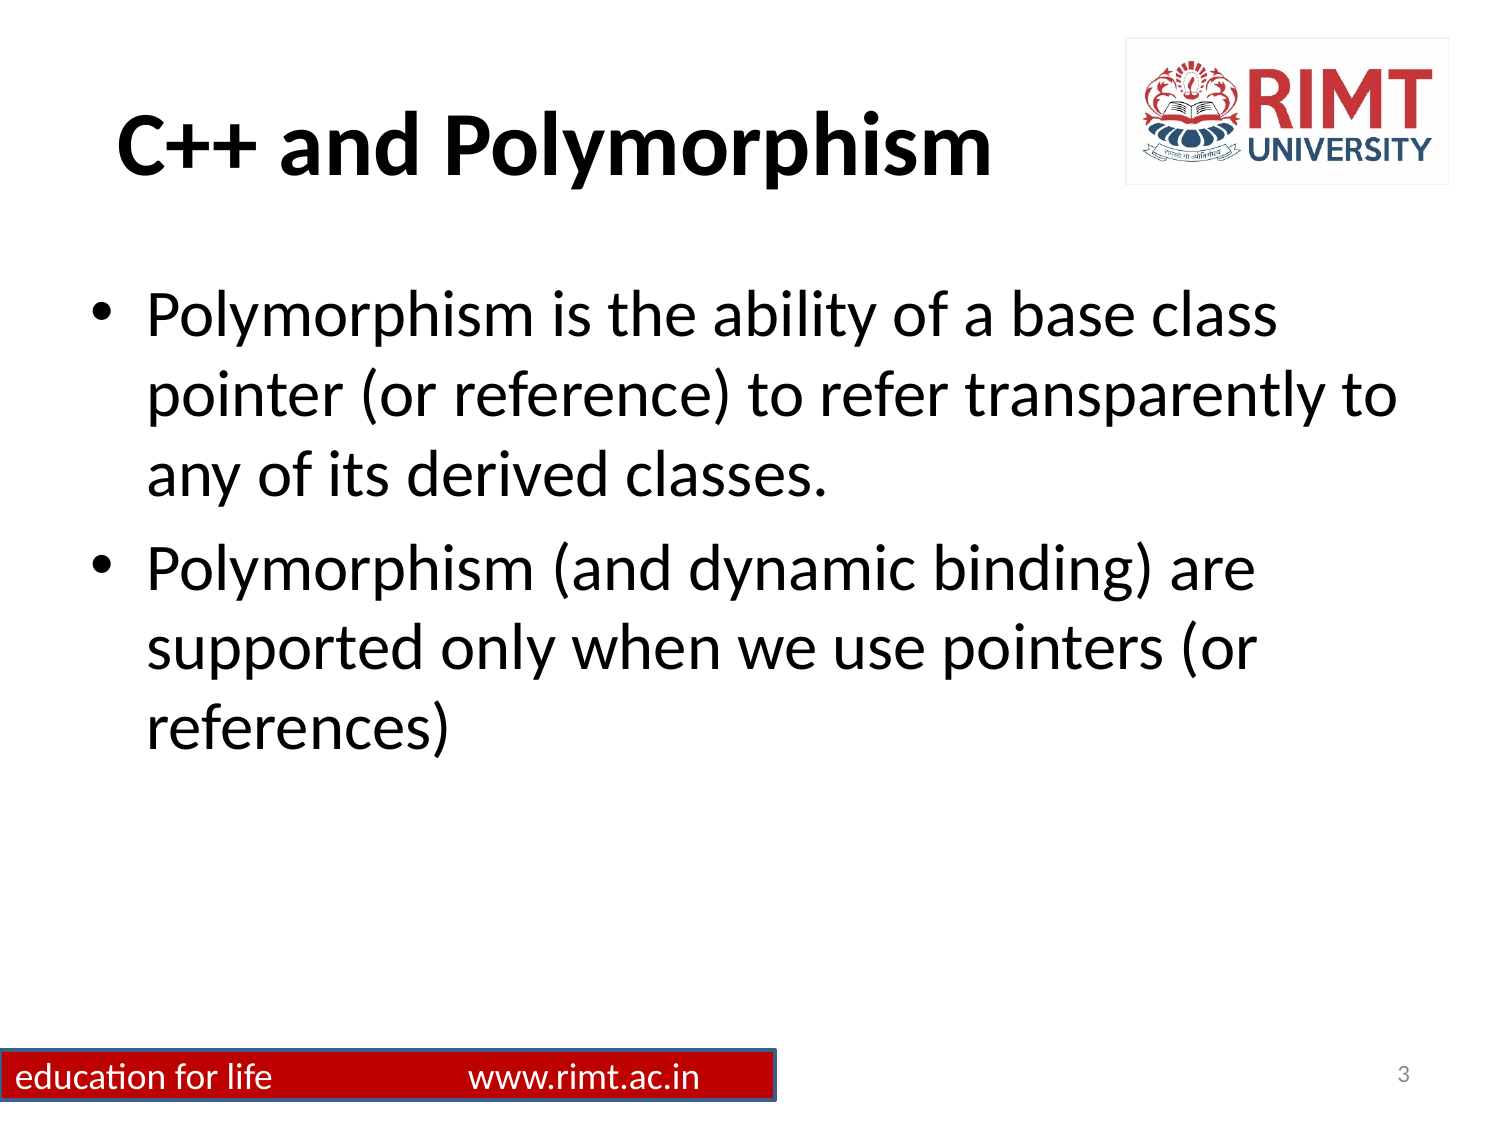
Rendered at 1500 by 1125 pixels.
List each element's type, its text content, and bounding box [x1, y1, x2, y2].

picture [1124, 37, 1449, 185]
title C++ and Polymorphism [75, 45, 1038, 233]
text_box education for life www.rimt.ac.in [0, 1048, 777, 1102]
list Polymorphism is the ability of a base class pointer (or reference) to refer transparently to any of its derived classes. Polymorphism (and dynamic binding) are supported only when we use pointers (or references) [75, 262, 1425, 1005]
slide_number 3 [1074, 1042, 1425, 1103]
